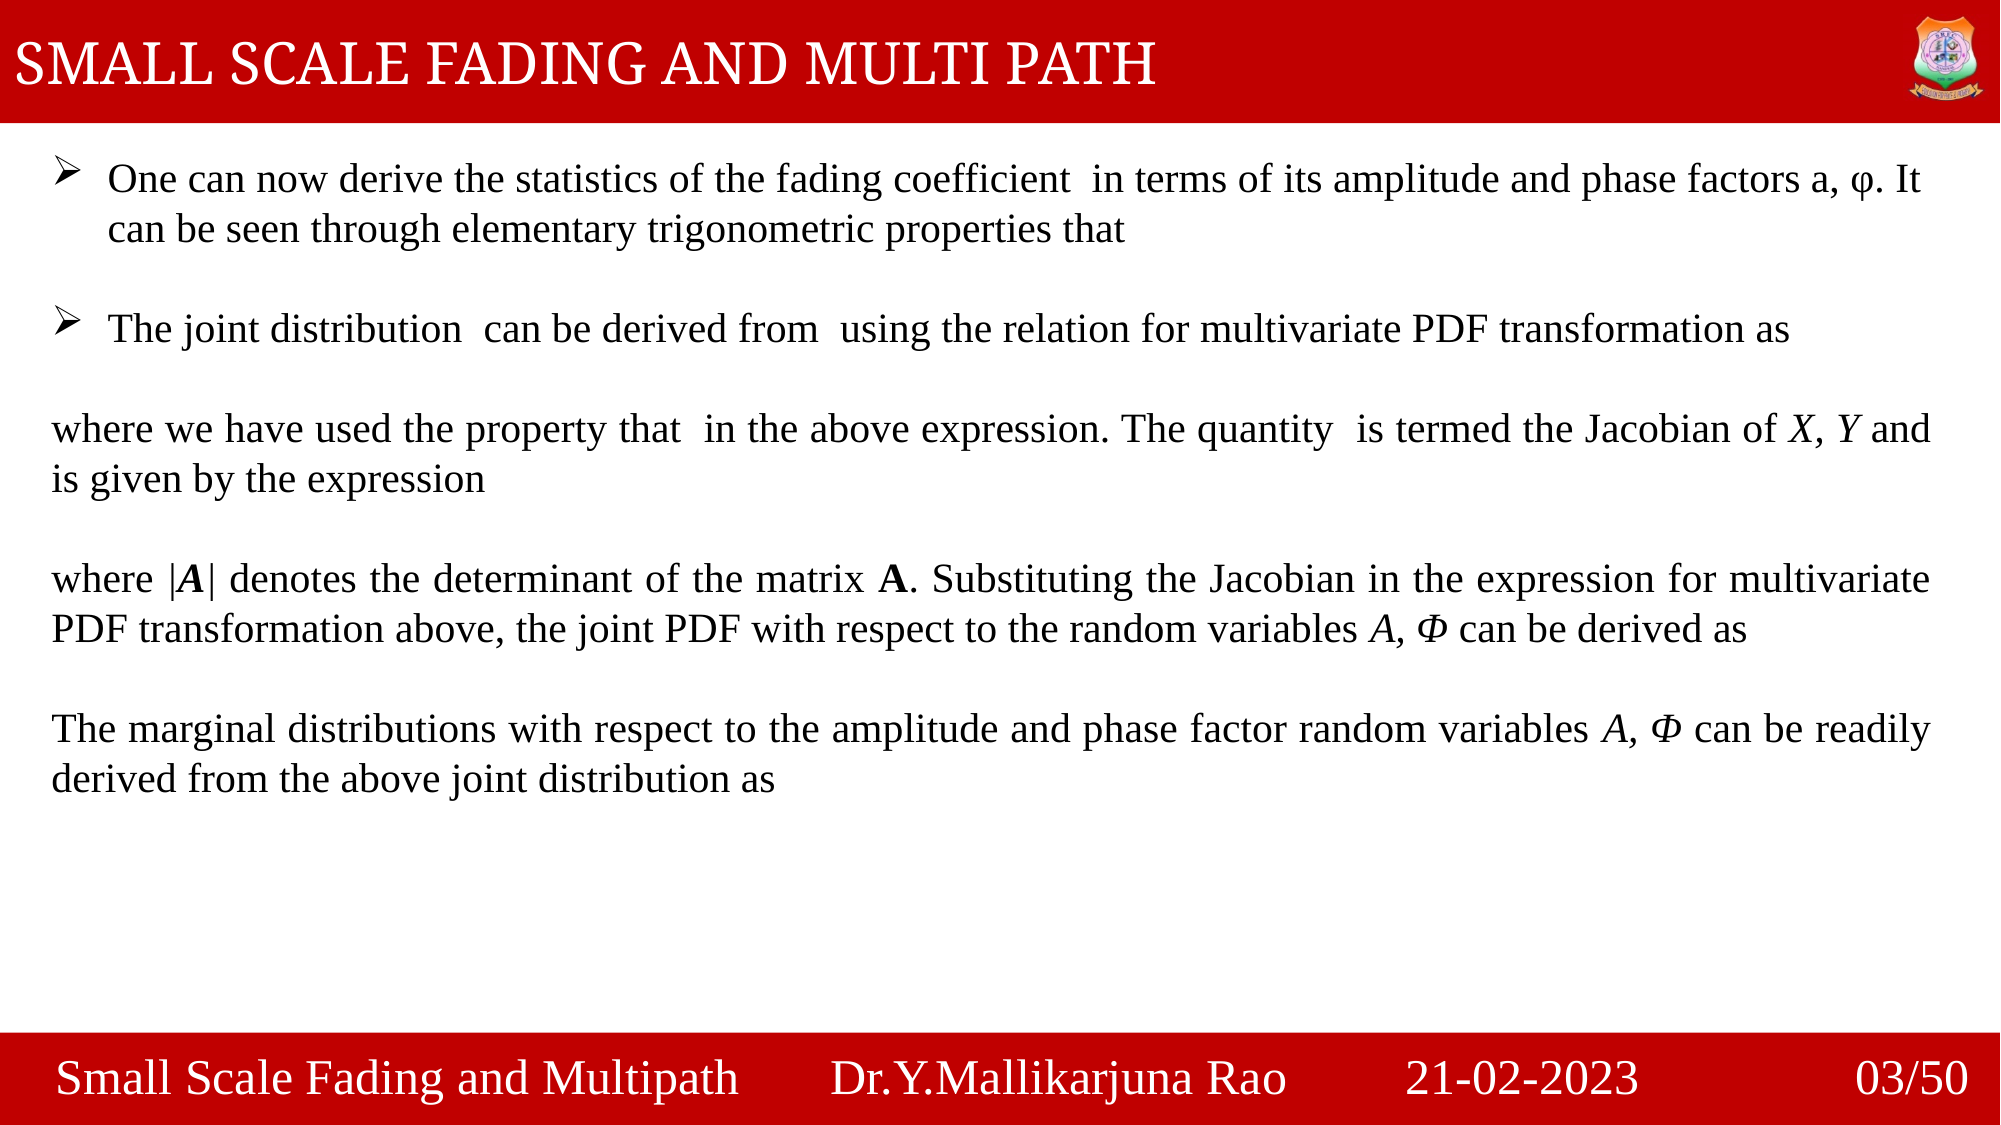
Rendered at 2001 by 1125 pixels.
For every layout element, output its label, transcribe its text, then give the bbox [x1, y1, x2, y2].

text_box SMALL SCALE FADING AND MULTI PATH [0, 0, 2000, 124]
text_box [0, 1032, 2000, 1125]
picture [1903, 14, 1989, 101]
text_box Small Scale Fading and Multipath Dr.Y.Mallikarjuna Rao 21-02-2023 03/50 [40, 1037, 1994, 1113]
